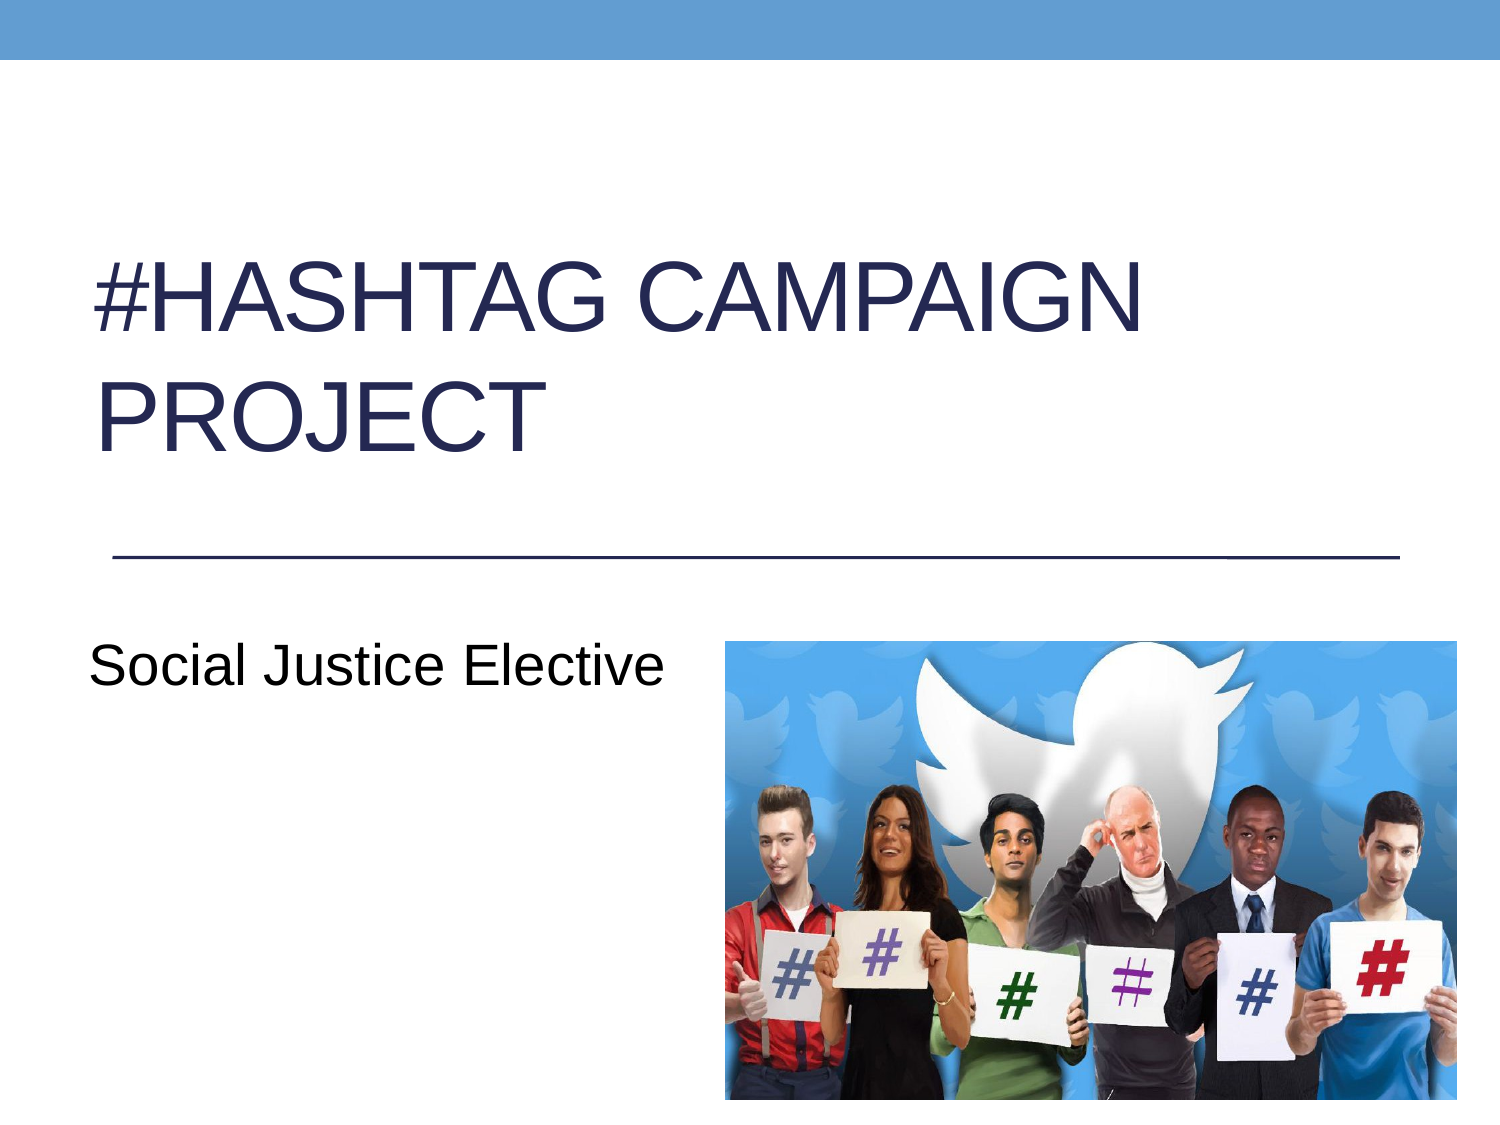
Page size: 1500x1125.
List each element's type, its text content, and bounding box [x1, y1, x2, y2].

text_box Social Justice Elective [74, 619, 698, 705]
picture [725, 641, 1457, 1100]
title #Hashtag Campaign Project [79, 162, 1207, 479]
